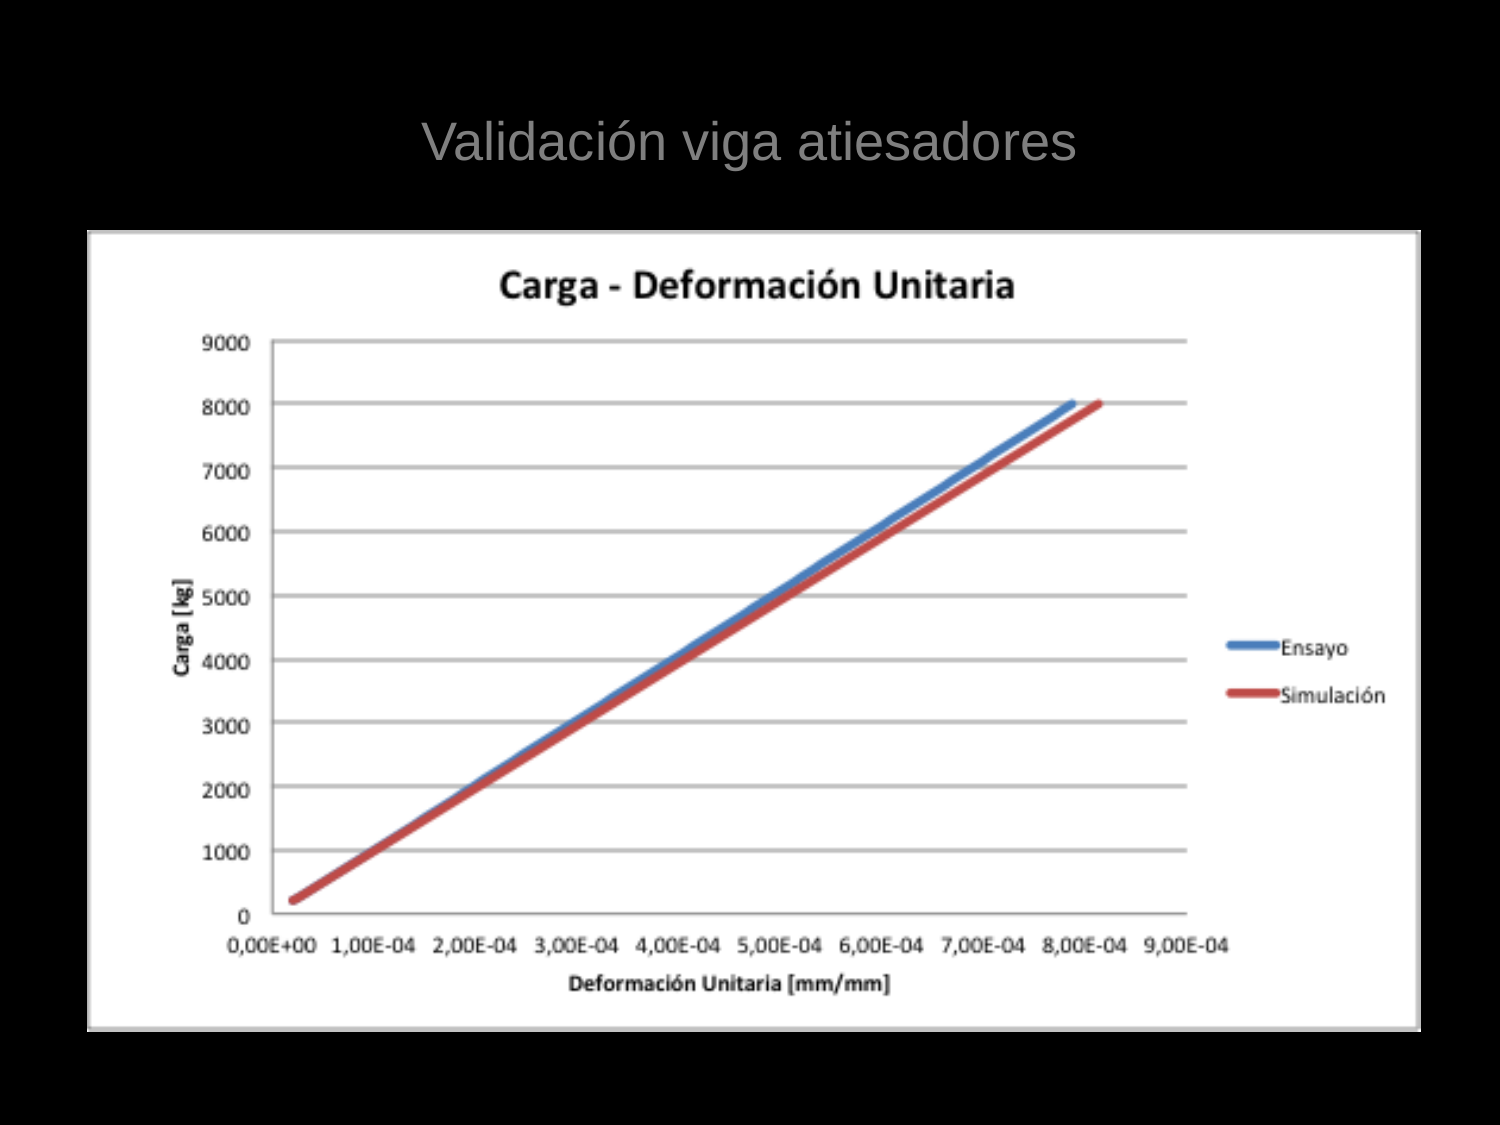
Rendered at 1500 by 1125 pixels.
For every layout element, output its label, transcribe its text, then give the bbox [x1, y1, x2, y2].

title Validación viga atiesadores [75, 45, 1425, 233]
picture [87, 230, 1421, 1032]
